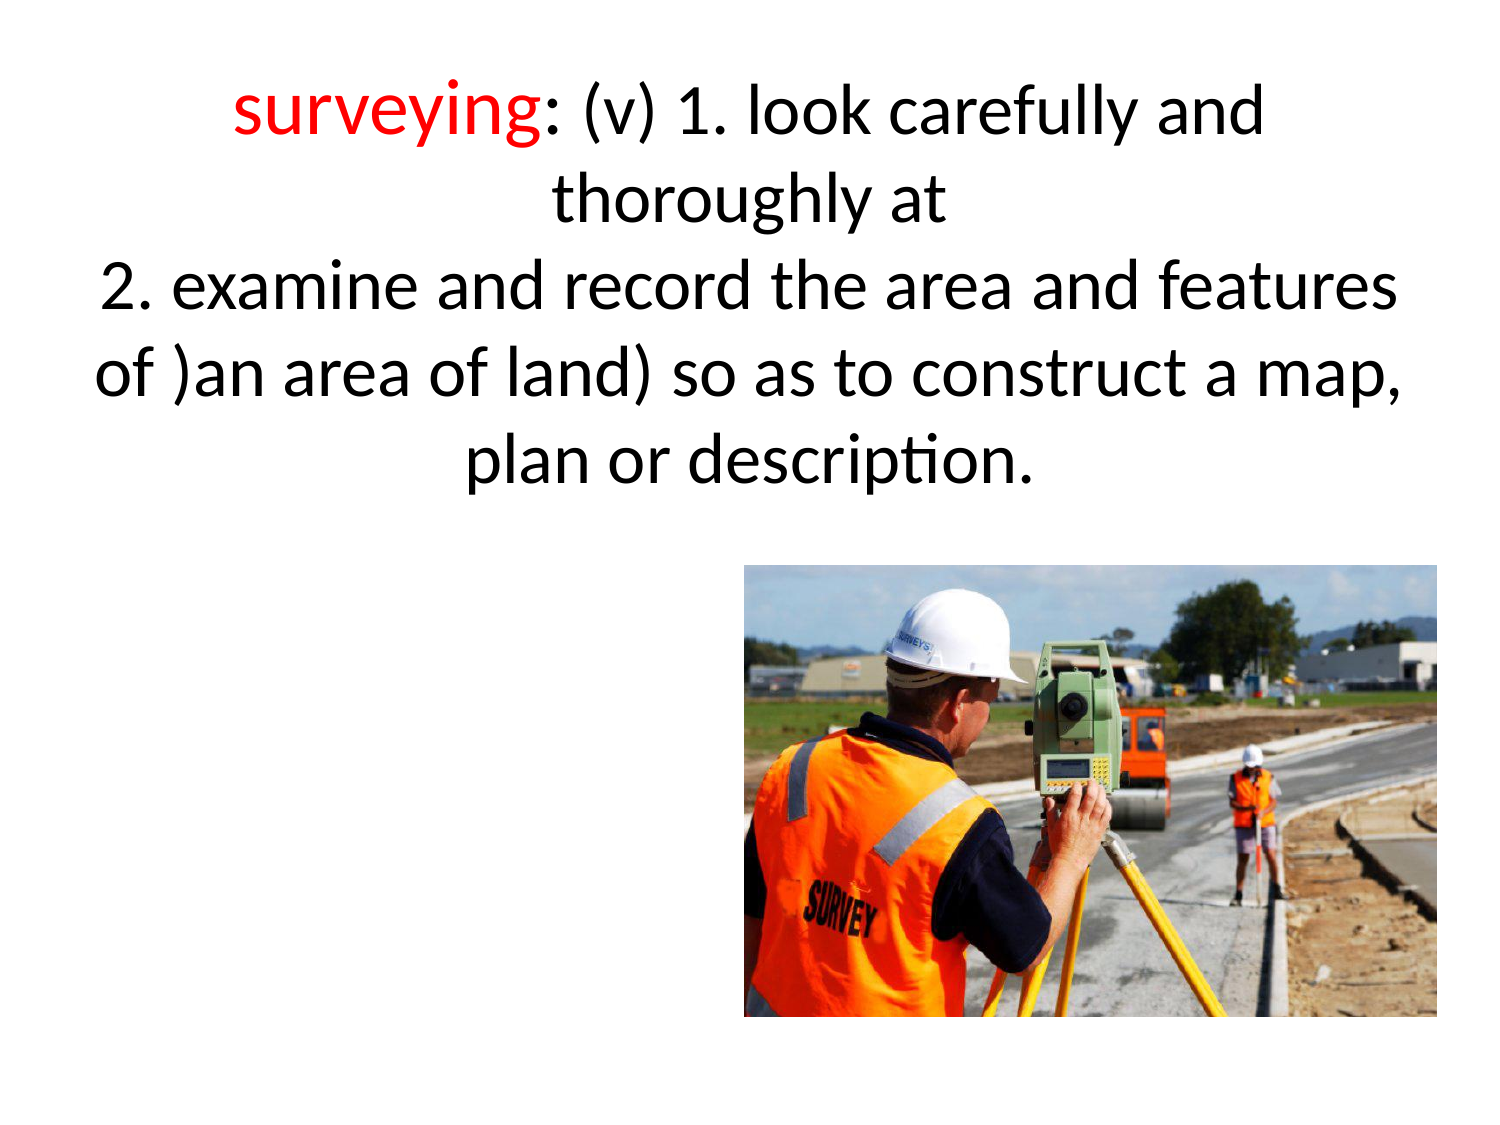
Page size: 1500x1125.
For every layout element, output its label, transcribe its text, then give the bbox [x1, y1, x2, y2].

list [680, 565, 1500, 1017]
title surveying: (v) 1. look carefully and thoroughly at 2. examine and record the area and features of )an area of land) so as to construct a map, plan or description. [75, 45, 1425, 508]
